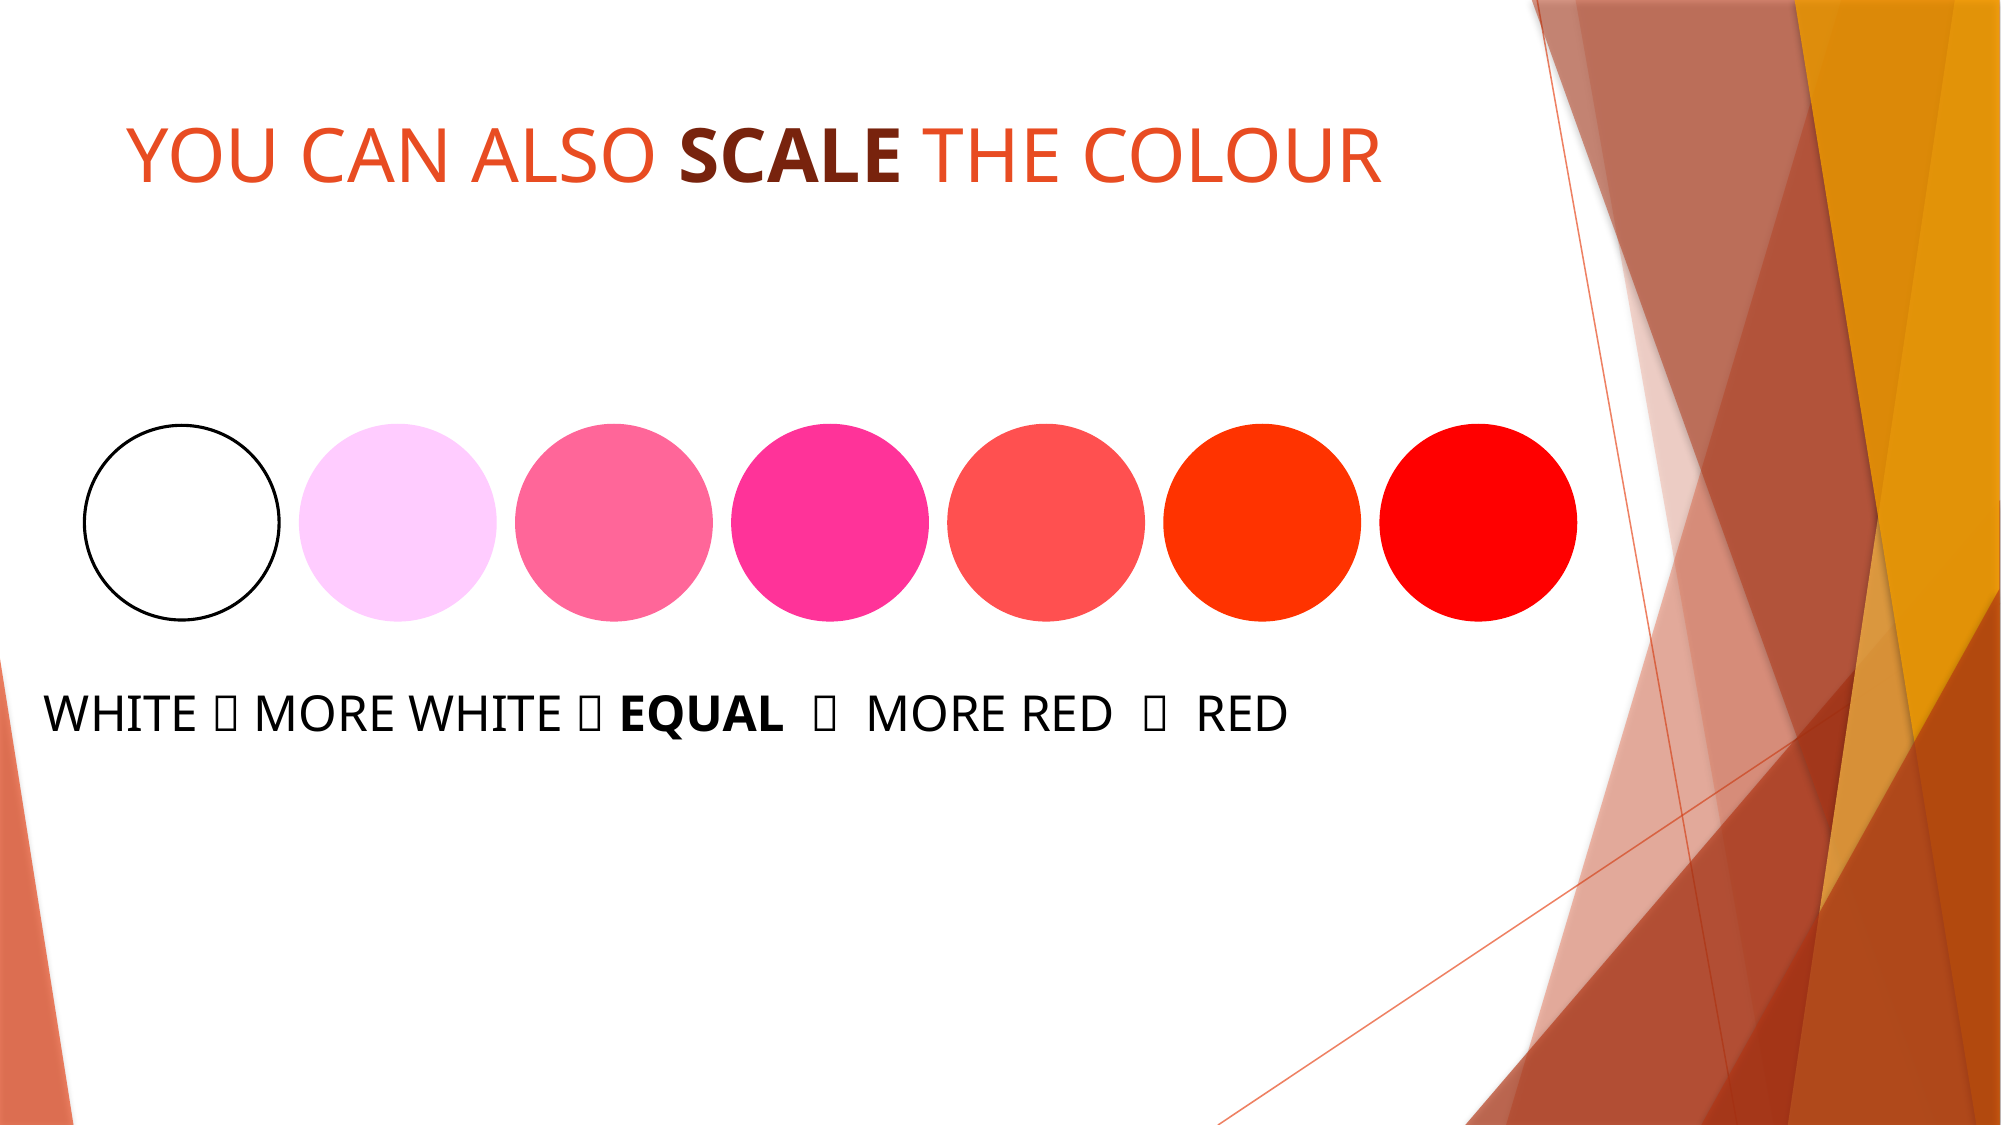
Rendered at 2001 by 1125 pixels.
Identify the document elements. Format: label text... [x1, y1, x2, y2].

text_box [1163, 423, 1362, 622]
text_box [298, 423, 497, 622]
text_box [947, 423, 1146, 622]
text_box [731, 423, 929, 622]
text_box [1379, 423, 1578, 622]
title YOU CAN ALSO SCALE THE COLOUR [111, 99, 1522, 317]
text_box [515, 423, 713, 622]
text_box [82, 423, 281, 622]
text_box WHITE  MORE WHITE  EQUAL  MORE RED  RED [29, 644, 1597, 752]
